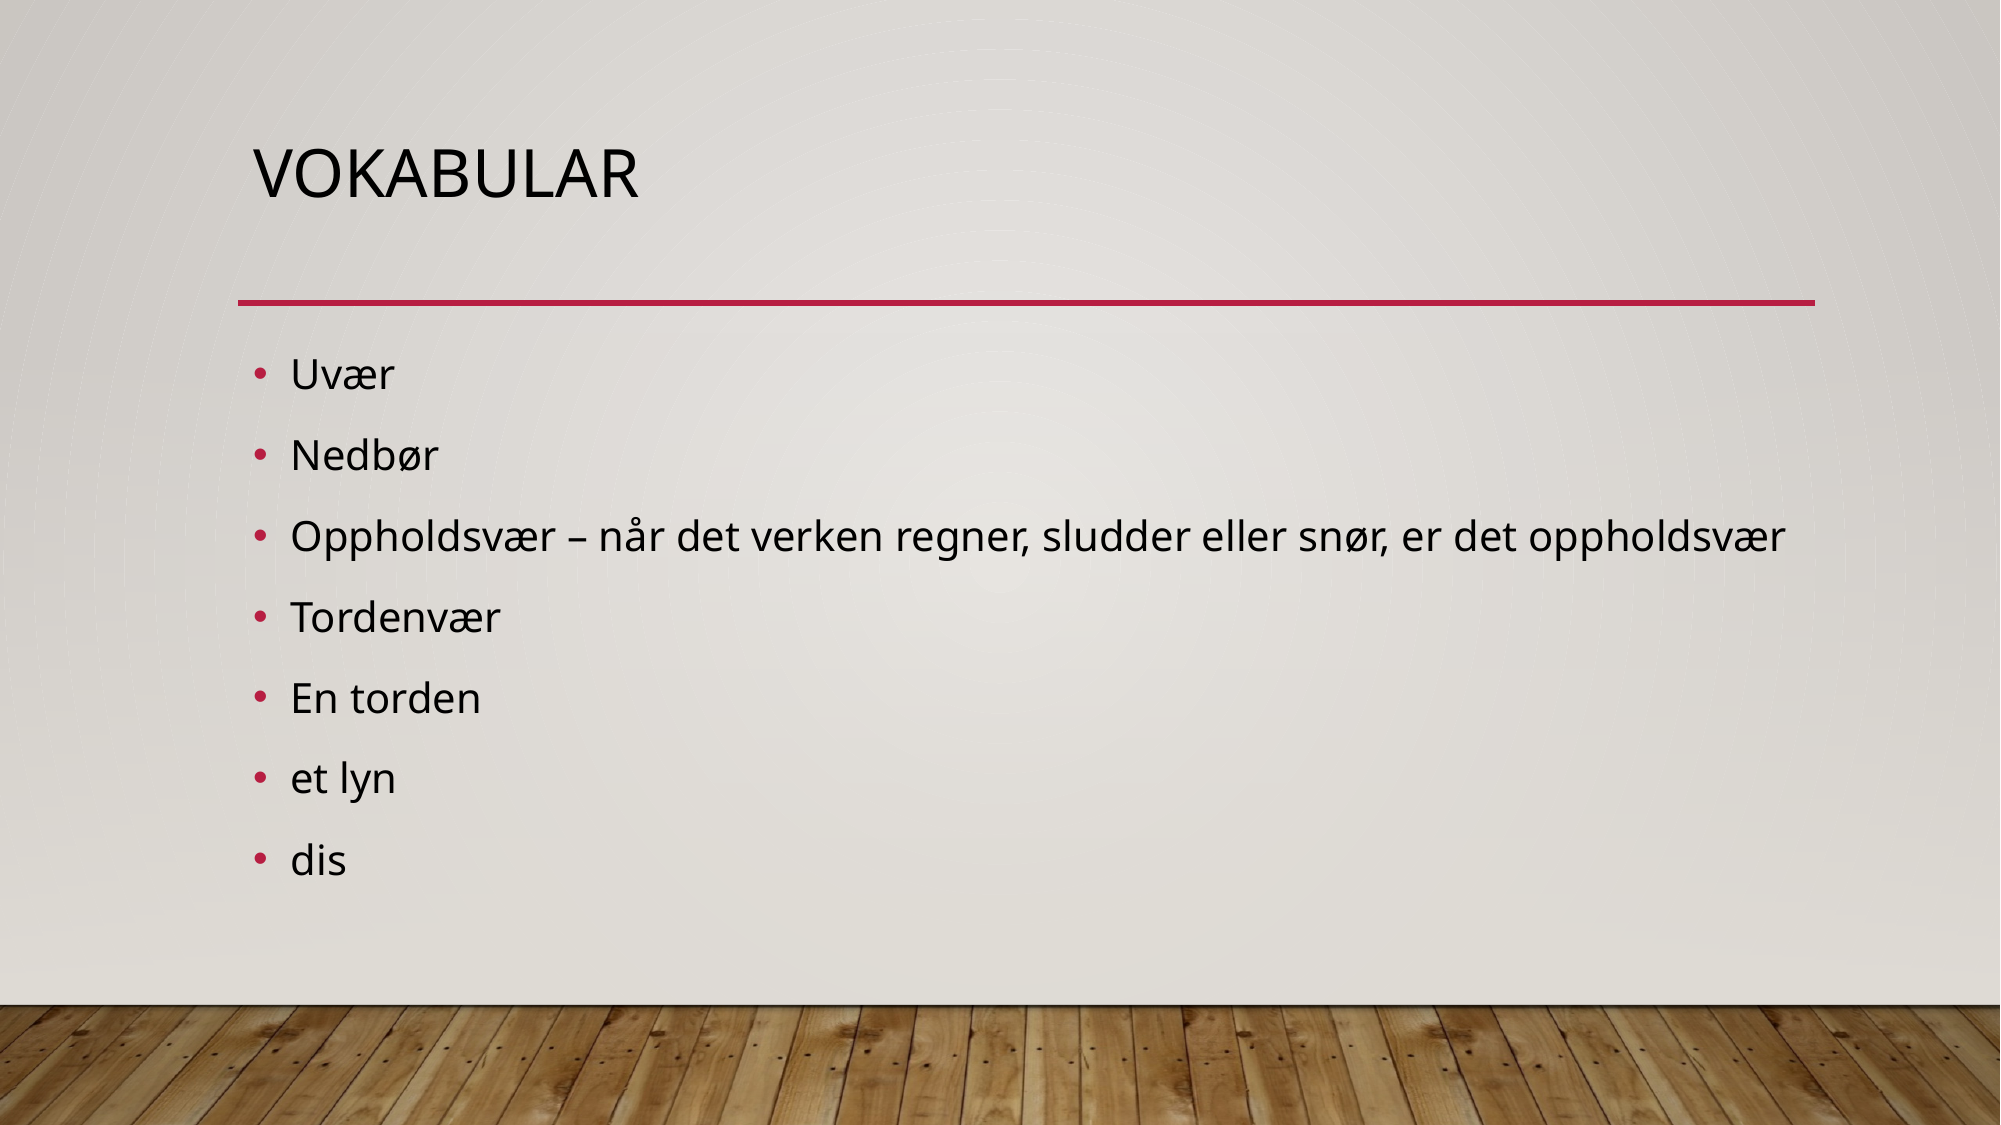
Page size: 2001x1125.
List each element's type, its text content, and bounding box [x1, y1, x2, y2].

picture [0, 1005, 2000, 1125]
list Uvær Nedbør Oppholdsvær – når det verken regner, sludder eller snør, er det oppholdsvær Tordenvær En torden et lyn dis [238, 330, 1814, 897]
title vokabular [238, 131, 1814, 305]
